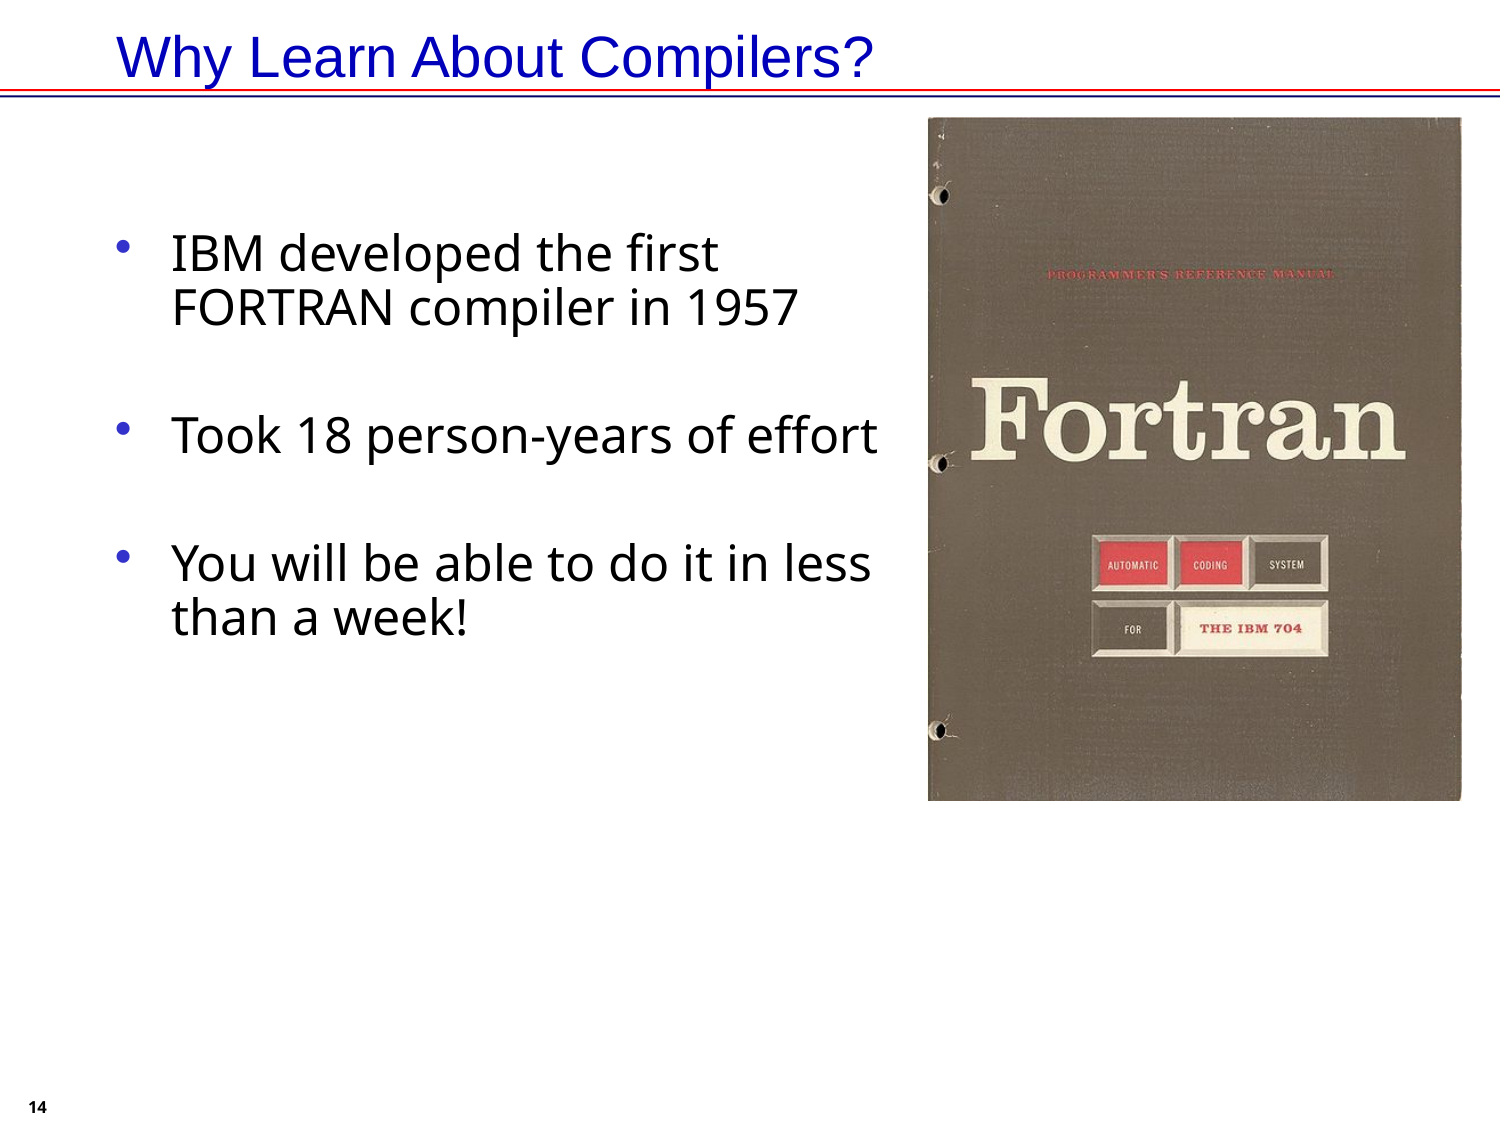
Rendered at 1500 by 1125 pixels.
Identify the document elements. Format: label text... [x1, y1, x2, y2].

picture [927, 117, 1463, 802]
slide_number 14 [0, 1089, 63, 1125]
title Why Learn About Compilers? [100, 14, 1400, 165]
list IBM developed the first FORTRAN compiler in 1957 Took 18 person-years of effort You will be able to do it in less than a week! [99, 151, 908, 1038]
